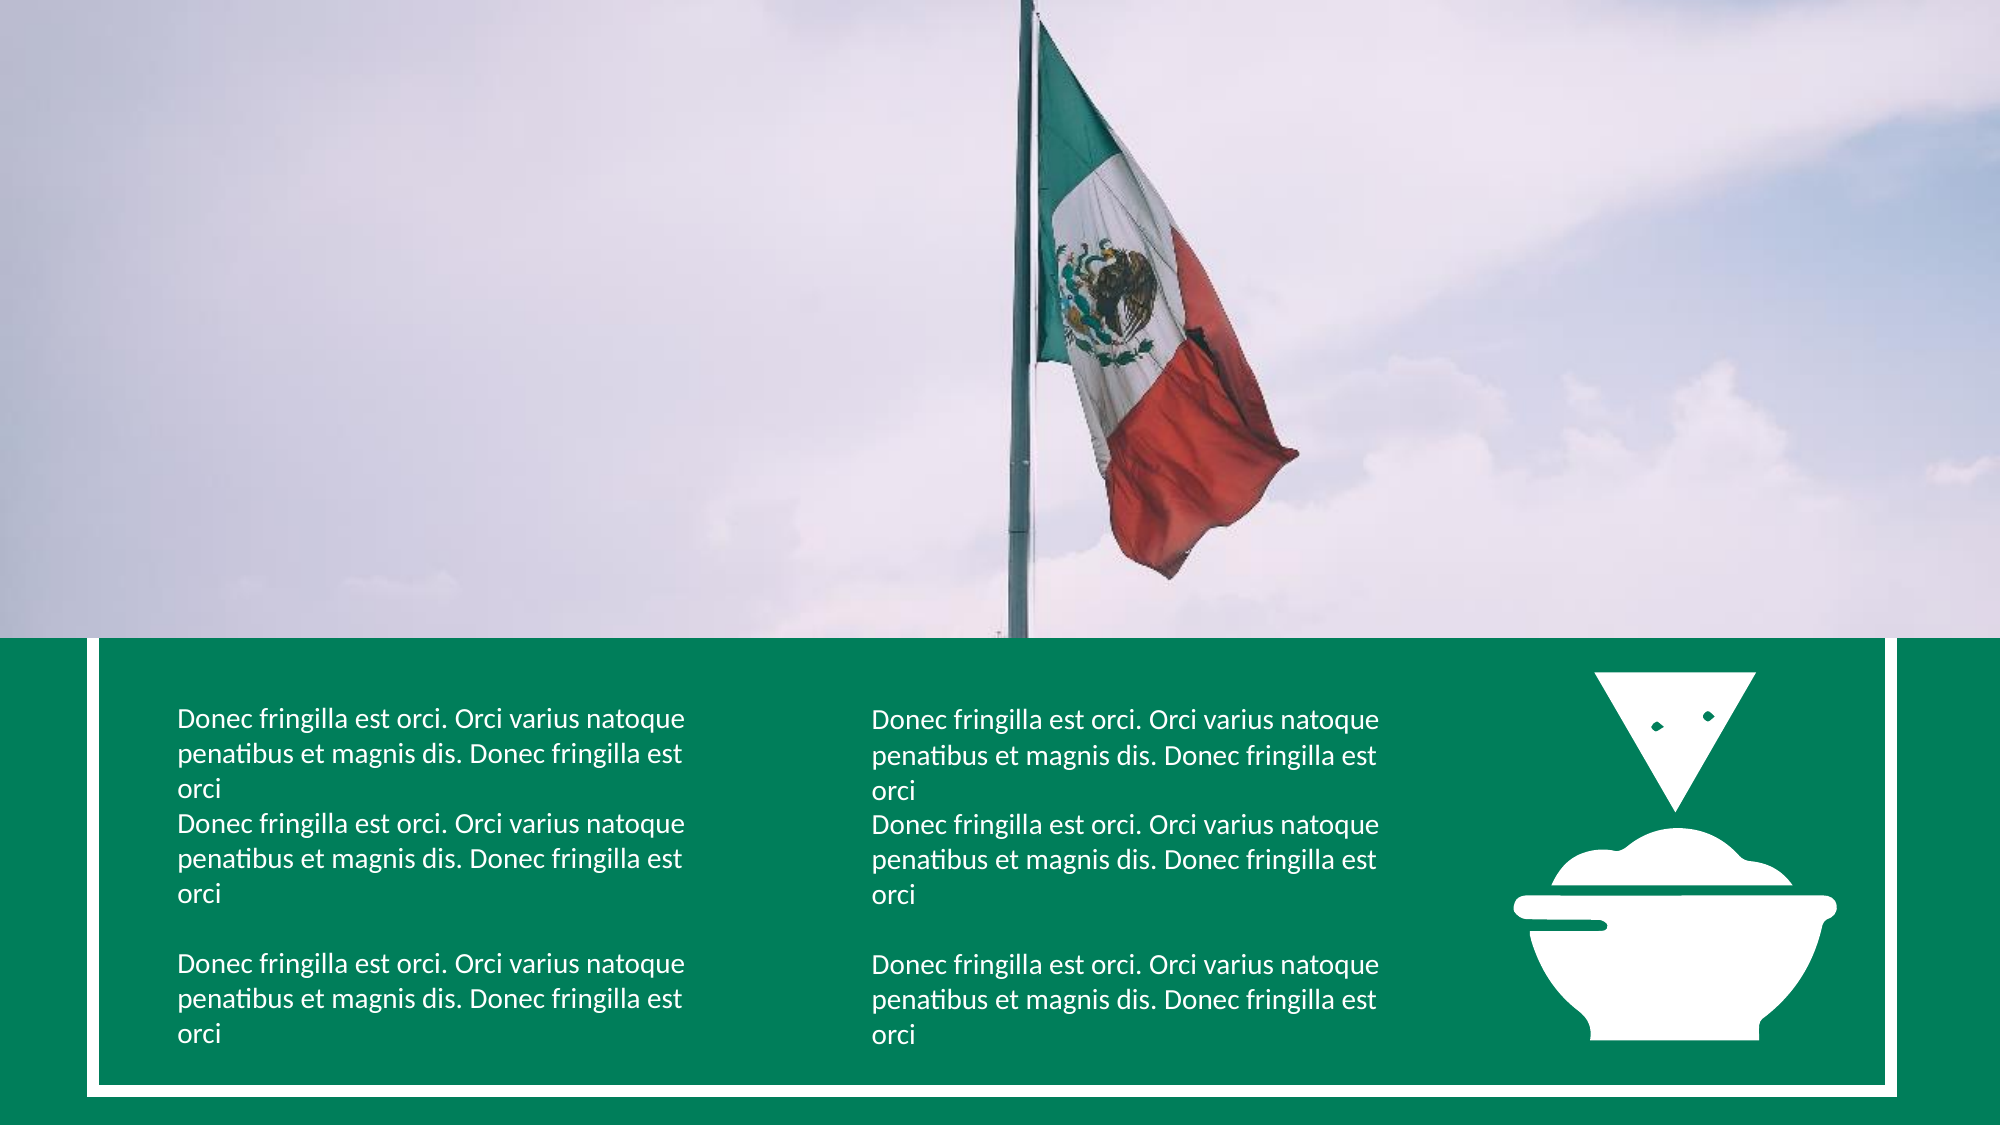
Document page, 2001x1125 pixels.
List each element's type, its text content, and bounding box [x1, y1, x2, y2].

text_box [0, 638, 2000, 1125]
text_box Donec fringilla est orci. Orci varius natoque penatibus et magnis dis. Donec fringilla est orci Donec fringilla est orci. Orci varius natoque penatibus et magnis dis. Donec fringilla est orci Donec fringilla est orci. Orci varius natoque penatibus et magnis dis. Donec fringilla est orci [162, 692, 741, 1092]
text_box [1512, 672, 1838, 1041]
text_box [92, 638, 1892, 1092]
text_box Donec fringilla est orci. Orci varius natoque penatibus et magnis dis. Donec fringilla est orci Donec fringilla est orci. Orci varius natoque penatibus et magnis dis. Donec fringilla est orci Donec fringilla est orci. Orci varius natoque penatibus et magnis dis. Donec fringilla est orci [856, 693, 1436, 1093]
picture [0, 0, 2000, 638]
